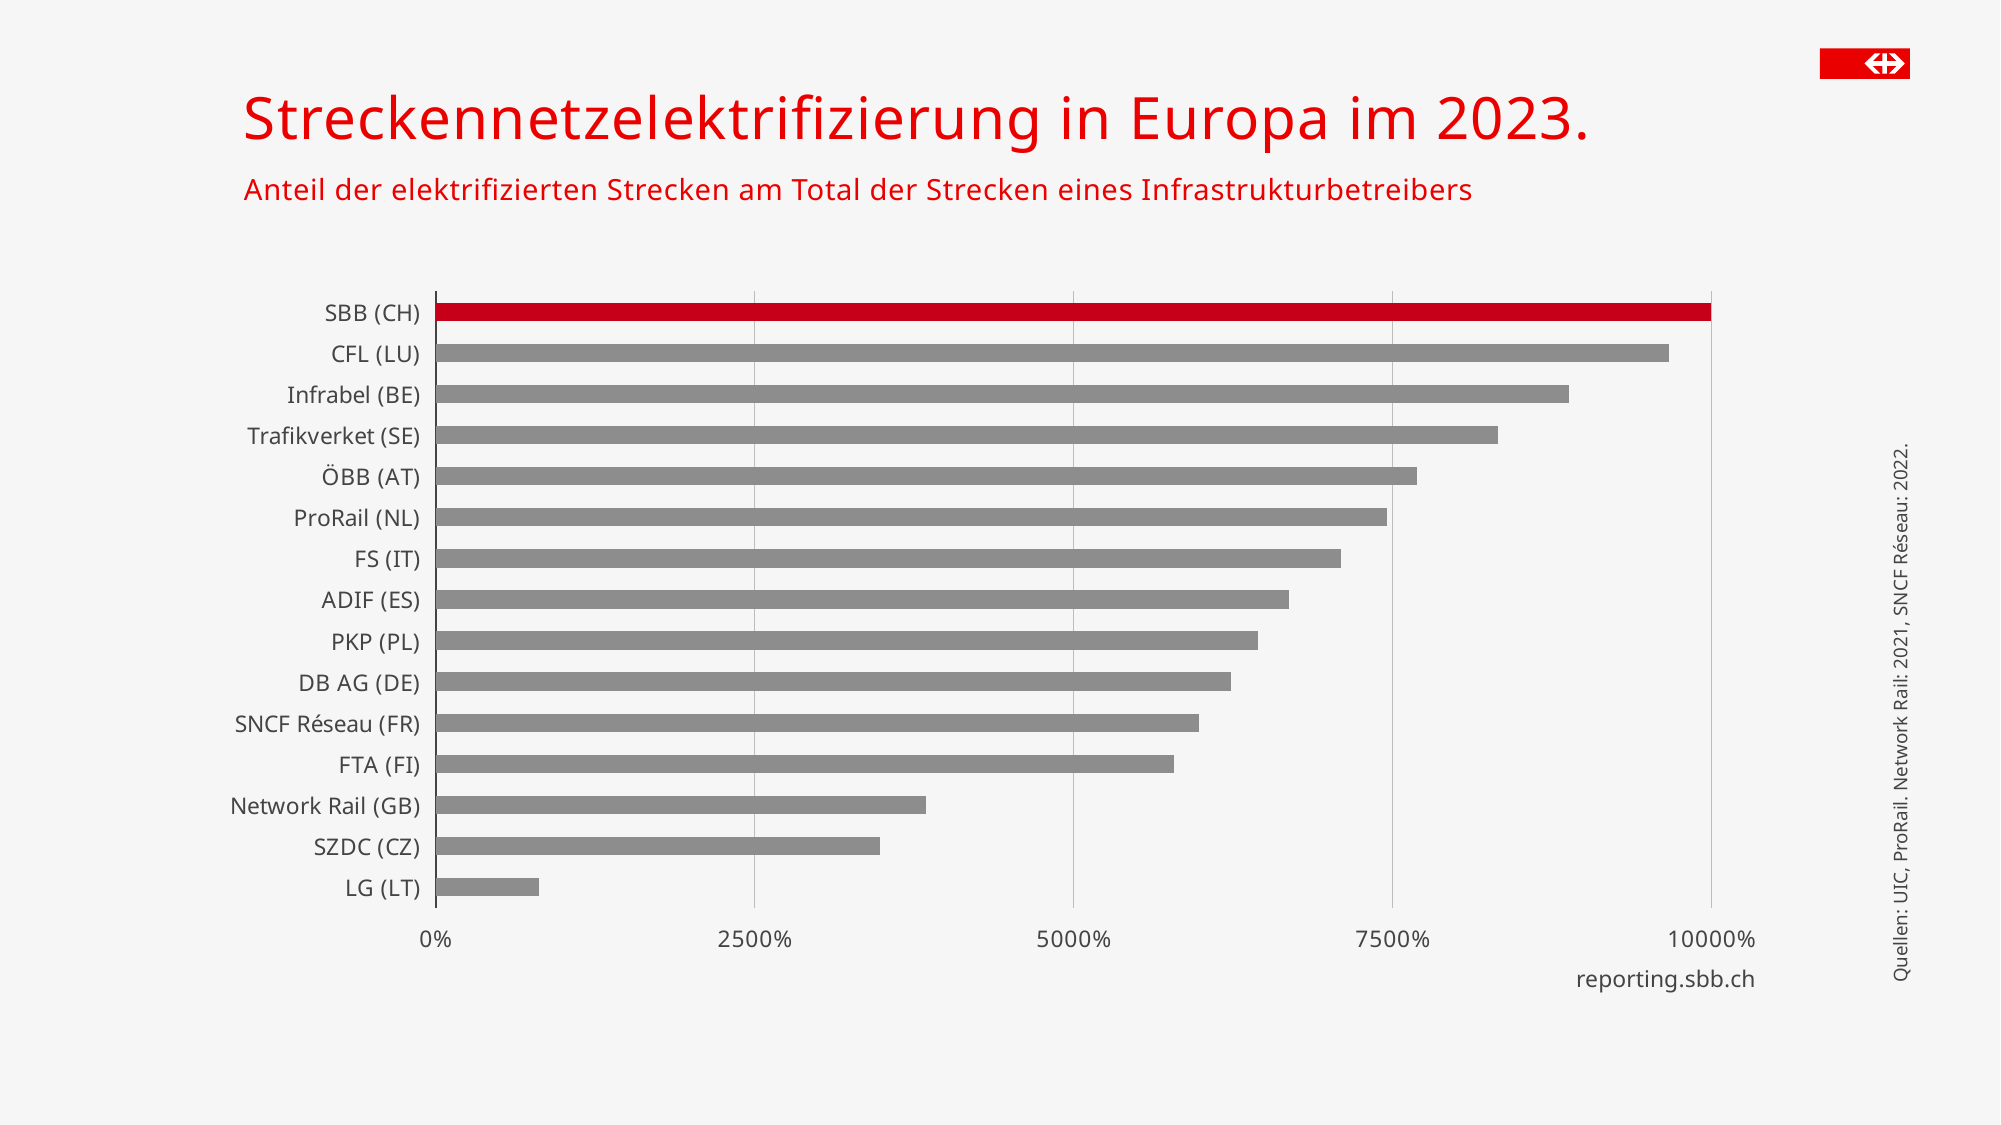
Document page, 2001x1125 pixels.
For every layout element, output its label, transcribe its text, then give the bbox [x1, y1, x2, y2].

text_box Quellen: UIC, ProRail. Network Rail: 2021, SNCF Réseau: 2022. [1888, 335, 1911, 983]
chart [82, 265, 1756, 965]
title Streckennetzelektrifizierung in Europa im 2023. [244, 80, 1757, 220]
footer reporting.sbb.ch [1472, 965, 1756, 993]
text_box Anteil der elektrifizierten Strecken am Total der Strecken eines Infrastrukturbetreibers [243, 167, 1721, 206]
